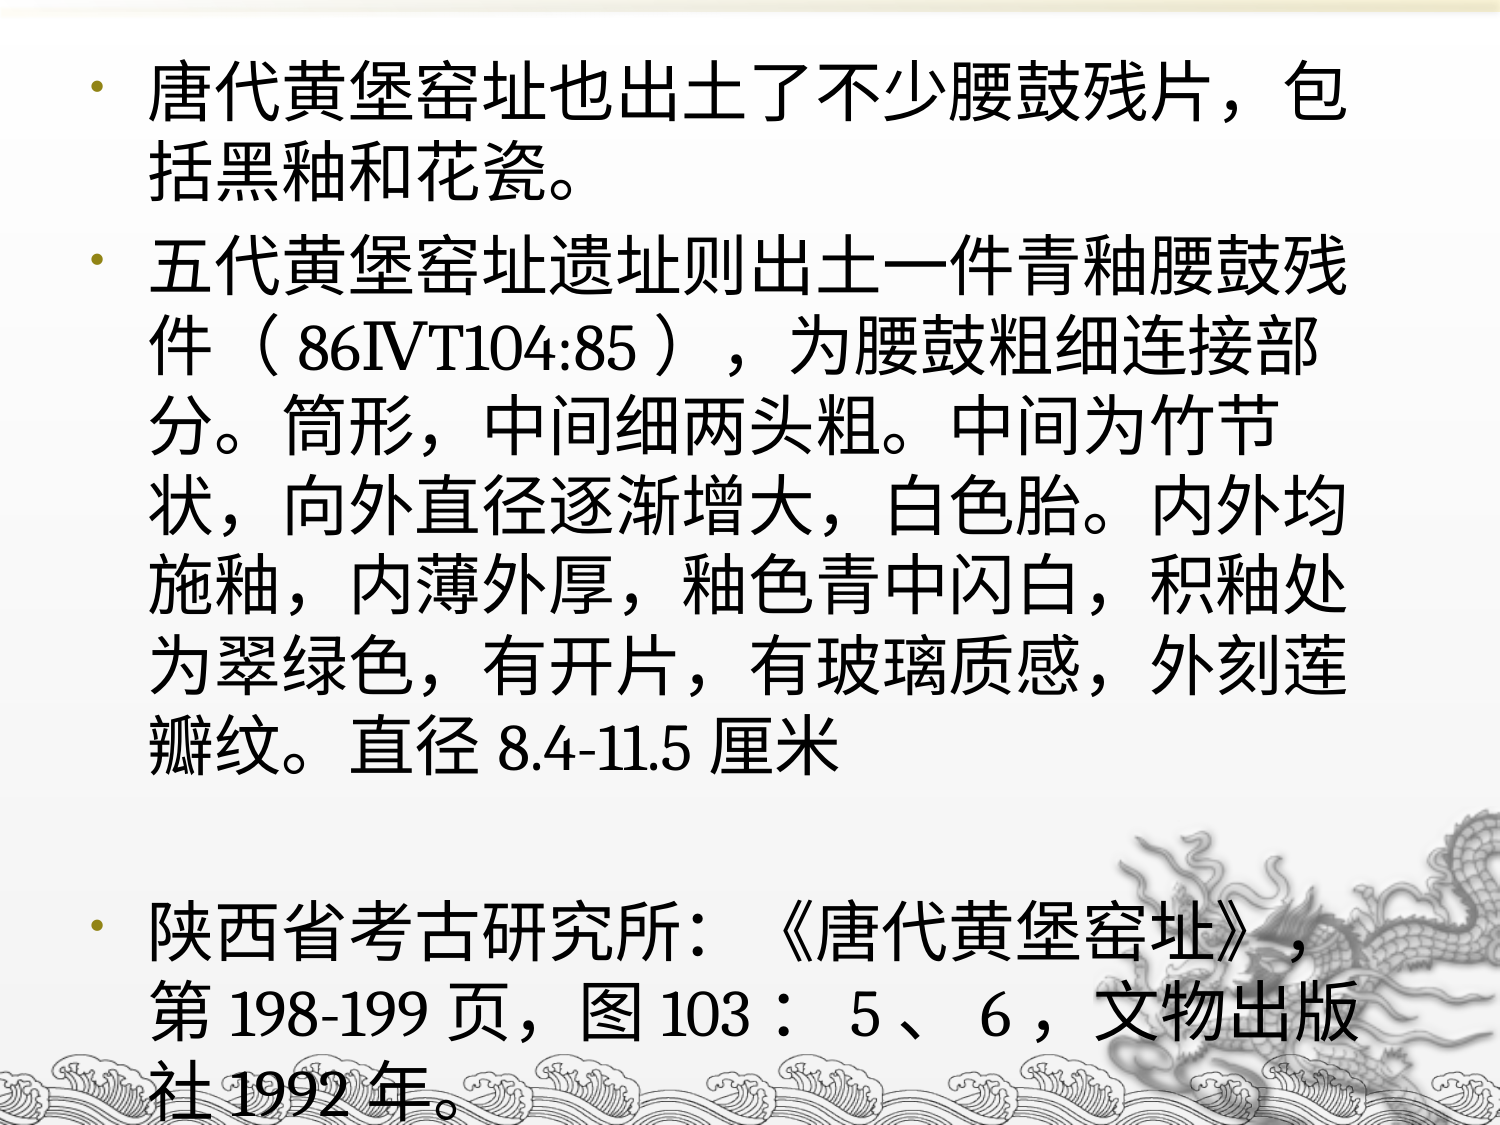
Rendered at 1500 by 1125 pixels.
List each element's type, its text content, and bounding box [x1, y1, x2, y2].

list 唐代黄堡窑址也出土了不少腰鼓残片，包括黑釉和花瓷。 五代黄堡窑址遗址则出土一件青釉腰鼓残件（86ⅣT104:85），为腰鼓粗细连接部分。筒形，中间细两头粗。中间为竹节状，向外直径逐渐增大，白色胎。内外均施釉，内薄外厚，釉色青中闪白，积釉处为翠绿色，有开片，有玻璃质感，外刻莲瓣纹。直径8.4-11.5厘米 陕西省考古研究所：《唐代黄堡窑址》，第198-199页，图103：5、6，文物出版社1992年。 [76, 42, 1427, 786]
